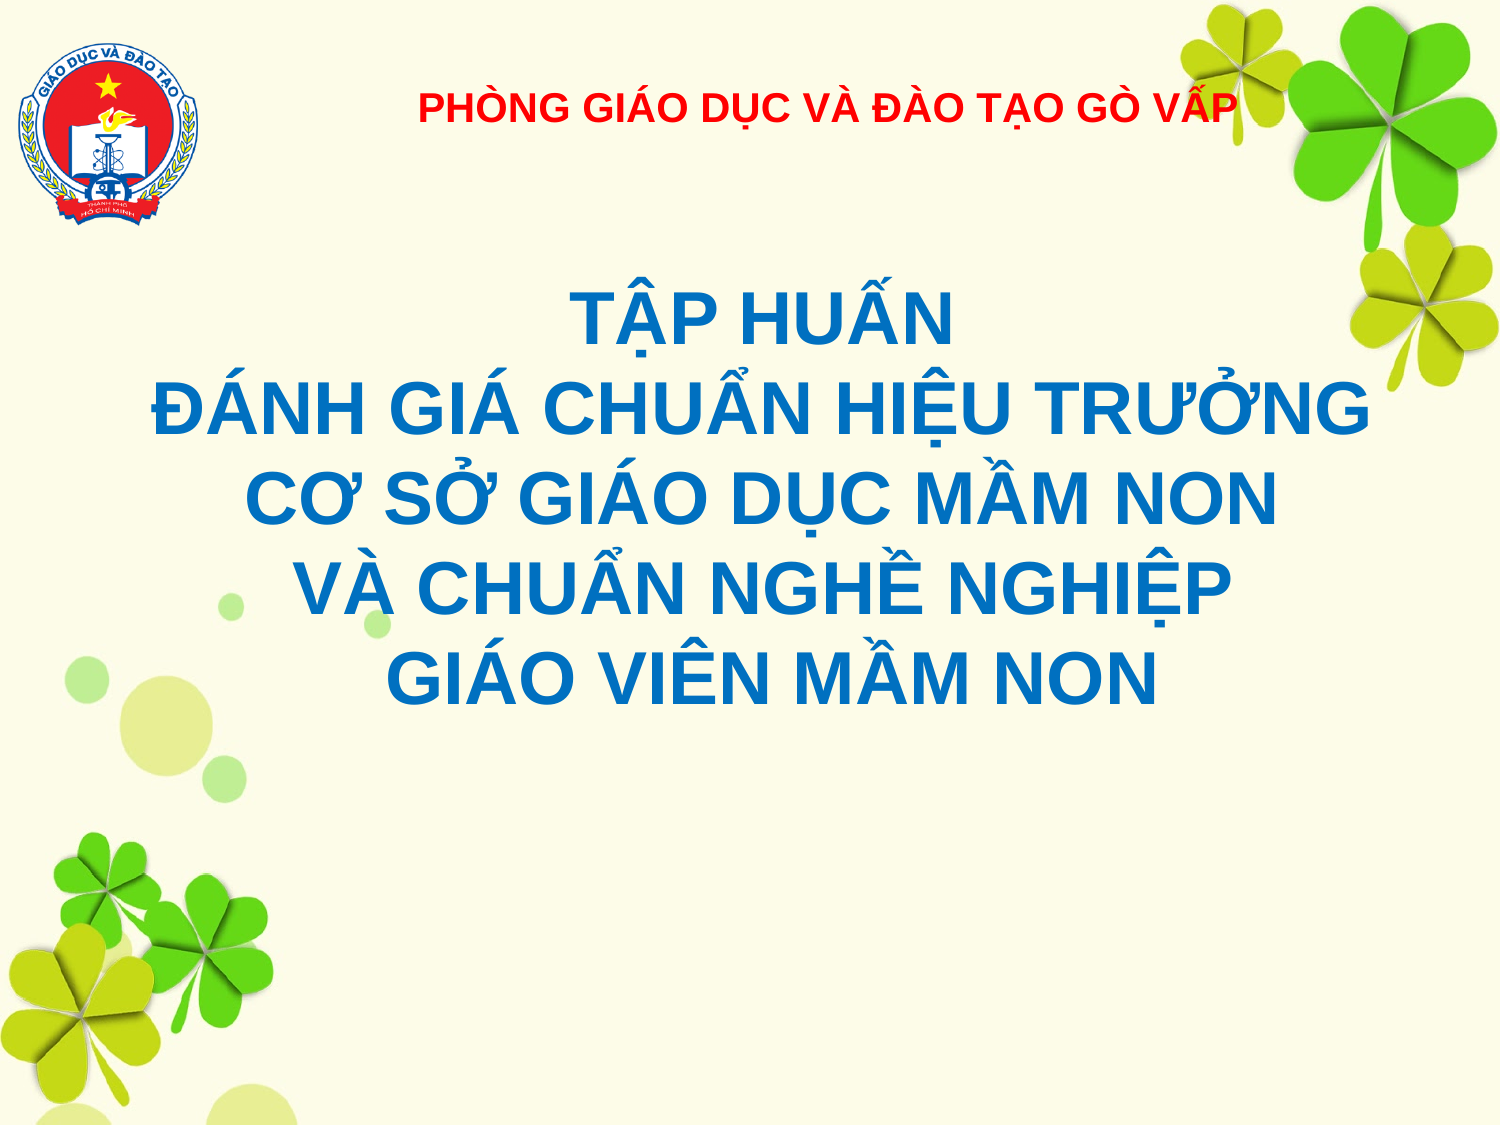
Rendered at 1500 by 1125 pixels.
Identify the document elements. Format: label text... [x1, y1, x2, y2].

text_box PHÒNG GIÁO DỤC VÀ ĐÀO TẠO GÒ VẤP [240, 62, 1416, 150]
title TẬP HUẤN ĐÁNH GIÁ CHUẨN HIỆU TRƯỞNG CƠ SỞ GIÁO DỤC MẦM NON VÀ CHUẨN NGHỀ NGHIỆP GIÁO VIÊN MẦM NON [135, 228, 1411, 741]
picture [0, 0, 1500, 1125]
